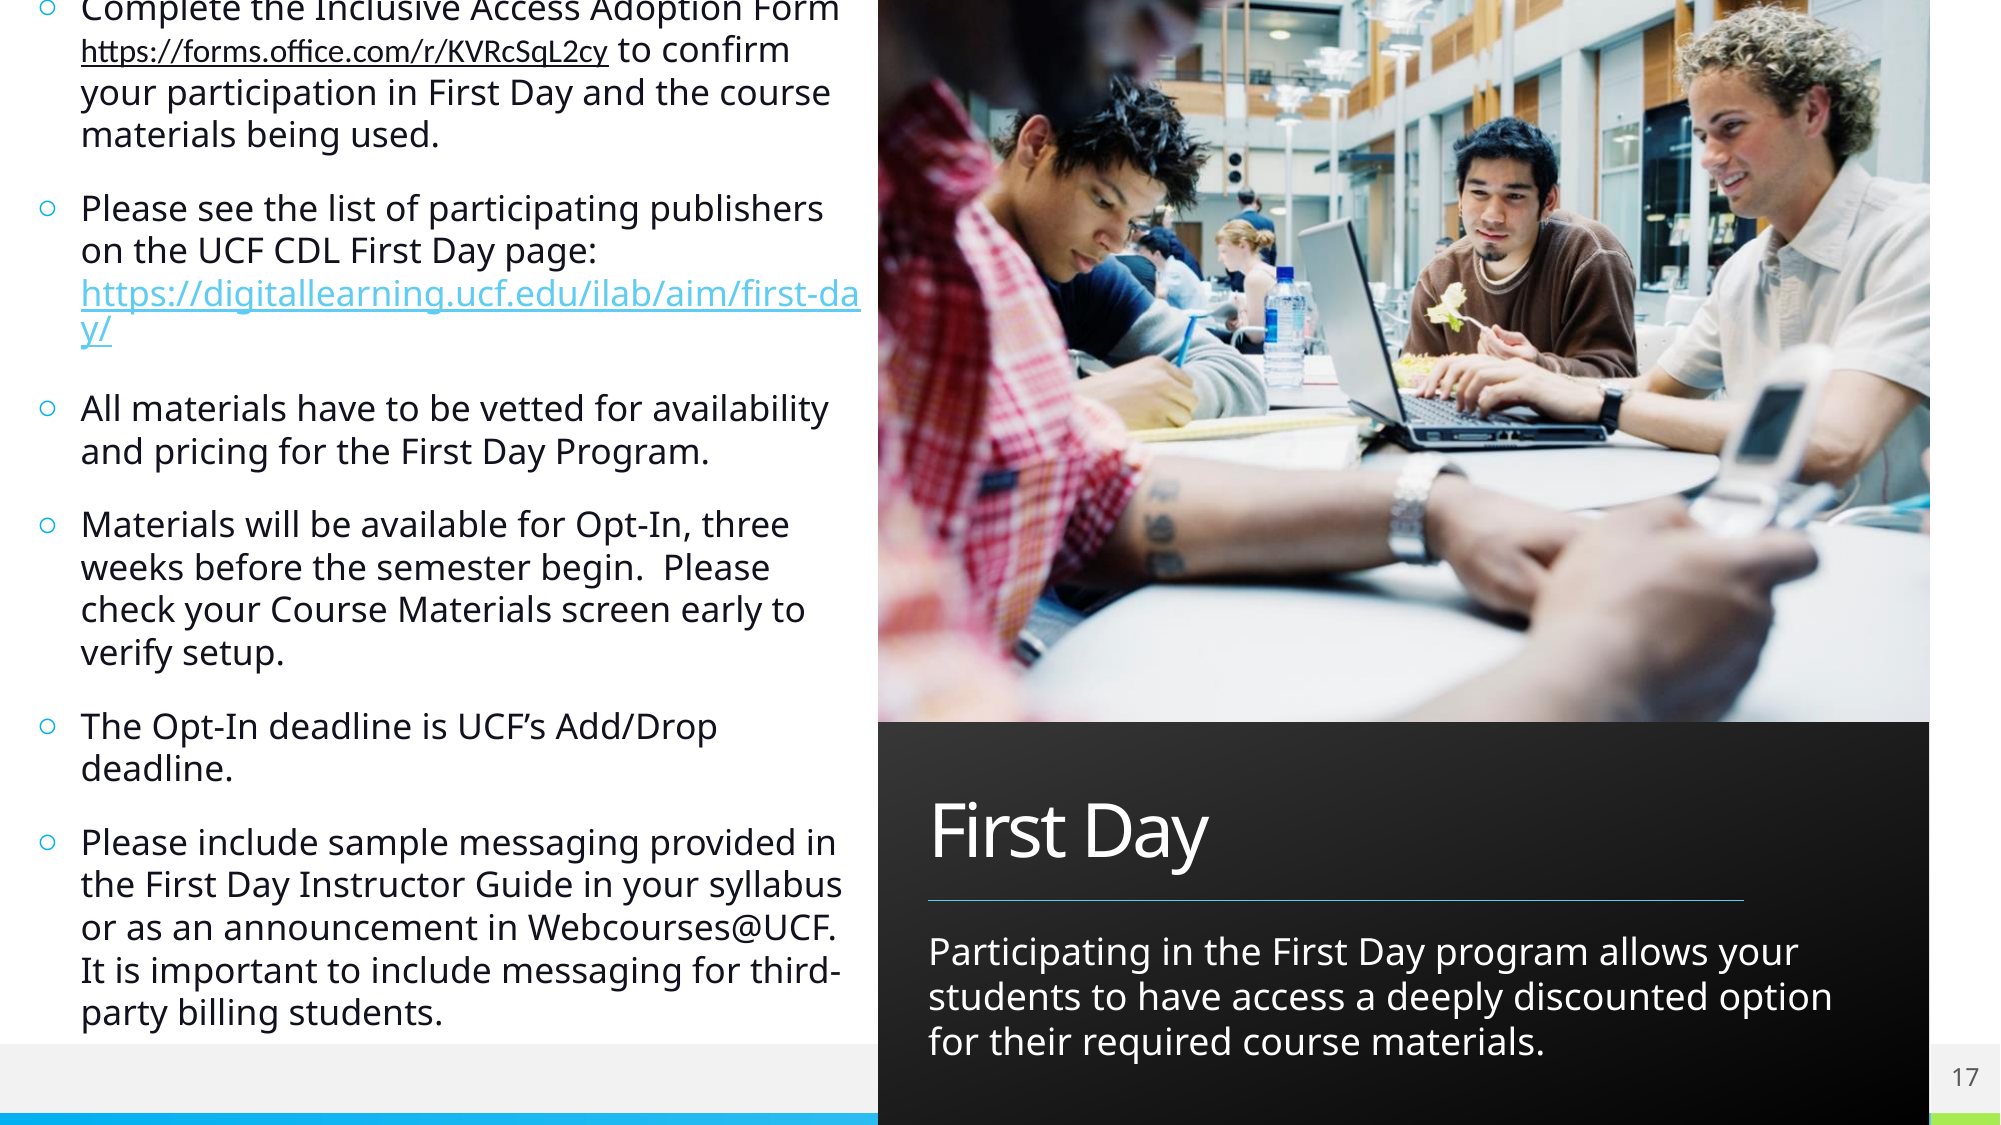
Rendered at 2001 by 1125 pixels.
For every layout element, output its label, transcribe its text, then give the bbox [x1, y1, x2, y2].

picture [878, 0, 1930, 722]
list Complete the Inclusive Access Adoption Form https://forms.office.com/r/KVRcSqL2cy to confirm your participation in First Day and the course materials being used. Please see the list of participating publishers on the UCF CDL First Day page: https://digitallearning.ucf.edu/ilab/aim/first-day/ All materials have to be vetted for availability and pricing for the First Day Program. Materials will be available for Opt-In, three weeks before the semester begin. Please check your Course Materials screen early to verify setup. The Opt-In deadline is UCF’s Add/Drop deadline. Please include sample messaging provided in the First Day Instructor Guide in your syllabus or as an announcement in Webcourses@UCF. It is important to include messaging for third-party billing students. [36, 50, 869, 998]
title First Day [928, 722, 1930, 874]
slide_number 17 [1931, 1044, 2000, 1114]
list Participating in the First Day program allows your students to have access a deeply discounted option for their required course materials. [928, 928, 1872, 1112]
